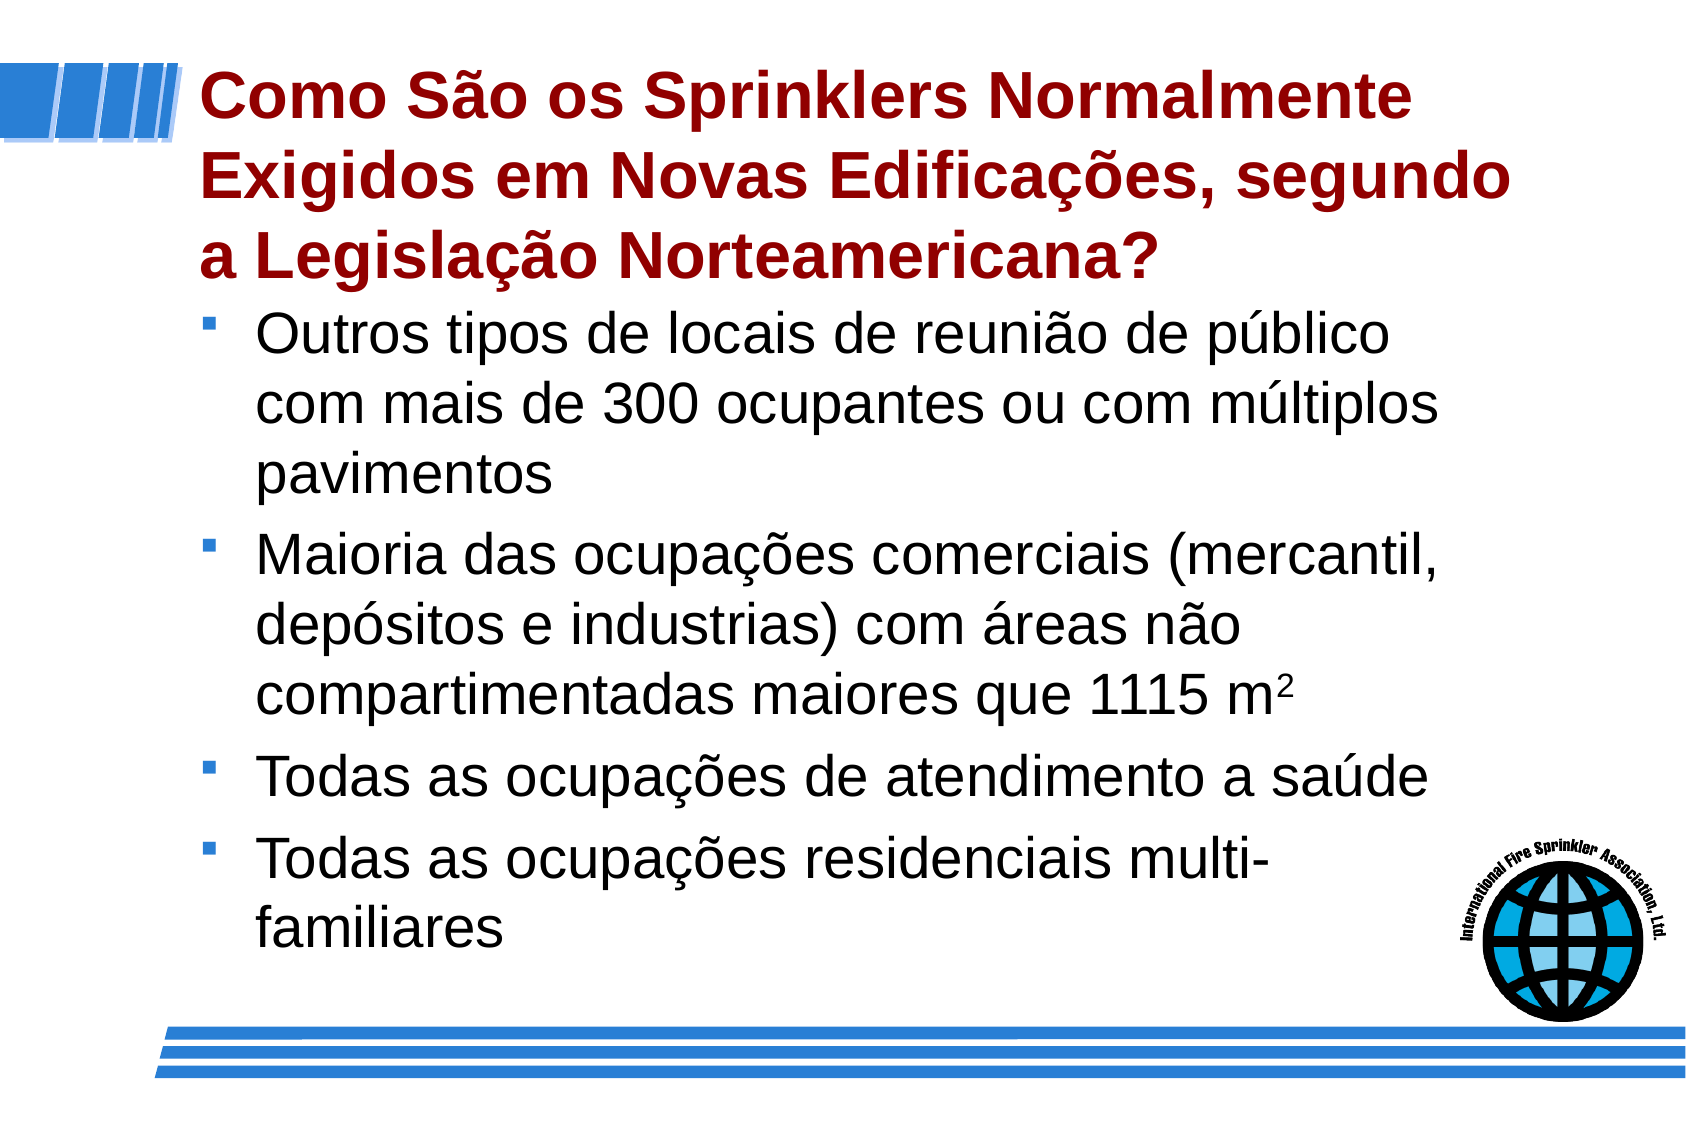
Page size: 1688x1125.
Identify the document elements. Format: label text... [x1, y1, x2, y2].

picture [1456, 835, 1669, 1025]
title Como São os Sprinklers Normalmente Exigidos em Novas Edificações, segundo a Legislação Norteamericana? [184, 44, 1569, 238]
list Outros tipos de locais de reunião de público com mais de 300 ocupantes ou com múltiplos pavimentos Maioria das ocupações comerciais (mercantil, depósitos e industrias) com áreas não compartimentadas maiores que 1115 m2 Todas as ocupações de atendimento a saúde Todas as ocupações residenciais multi-familiares [184, 287, 1519, 974]
